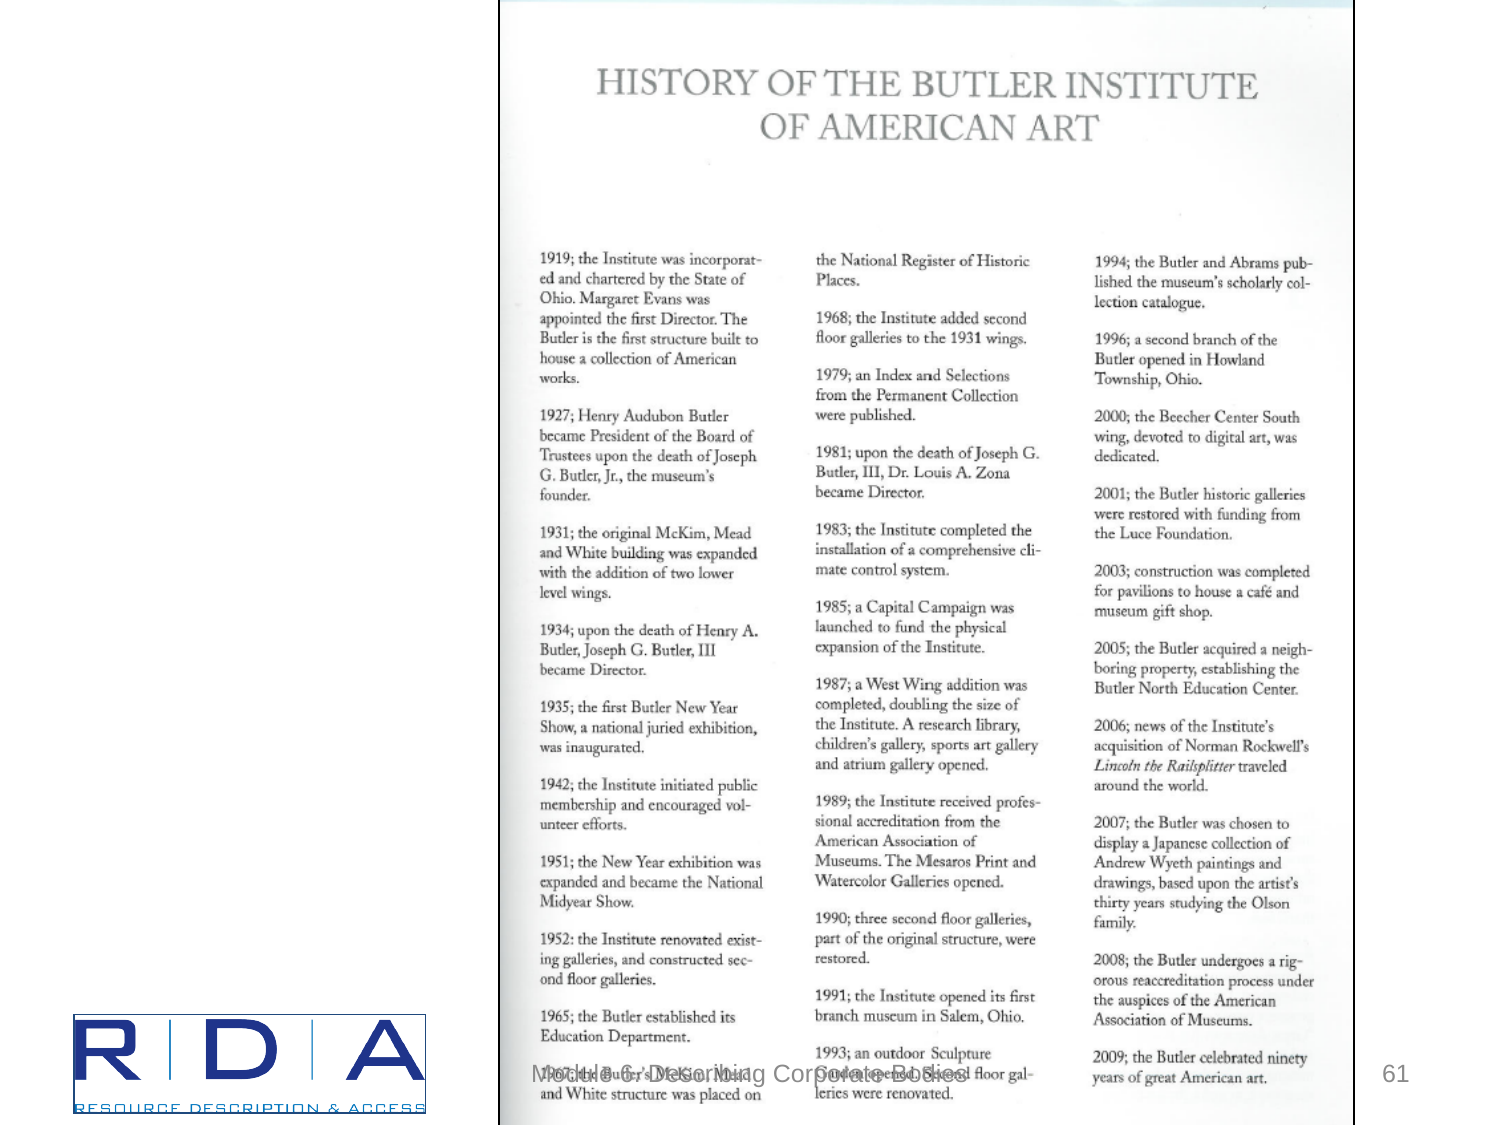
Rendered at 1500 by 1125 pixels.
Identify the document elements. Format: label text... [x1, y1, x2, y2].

slide_number 61 [1357, 1042, 1425, 1103]
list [499, 0, 1354, 1125]
picture [75, 1015, 425, 1112]
